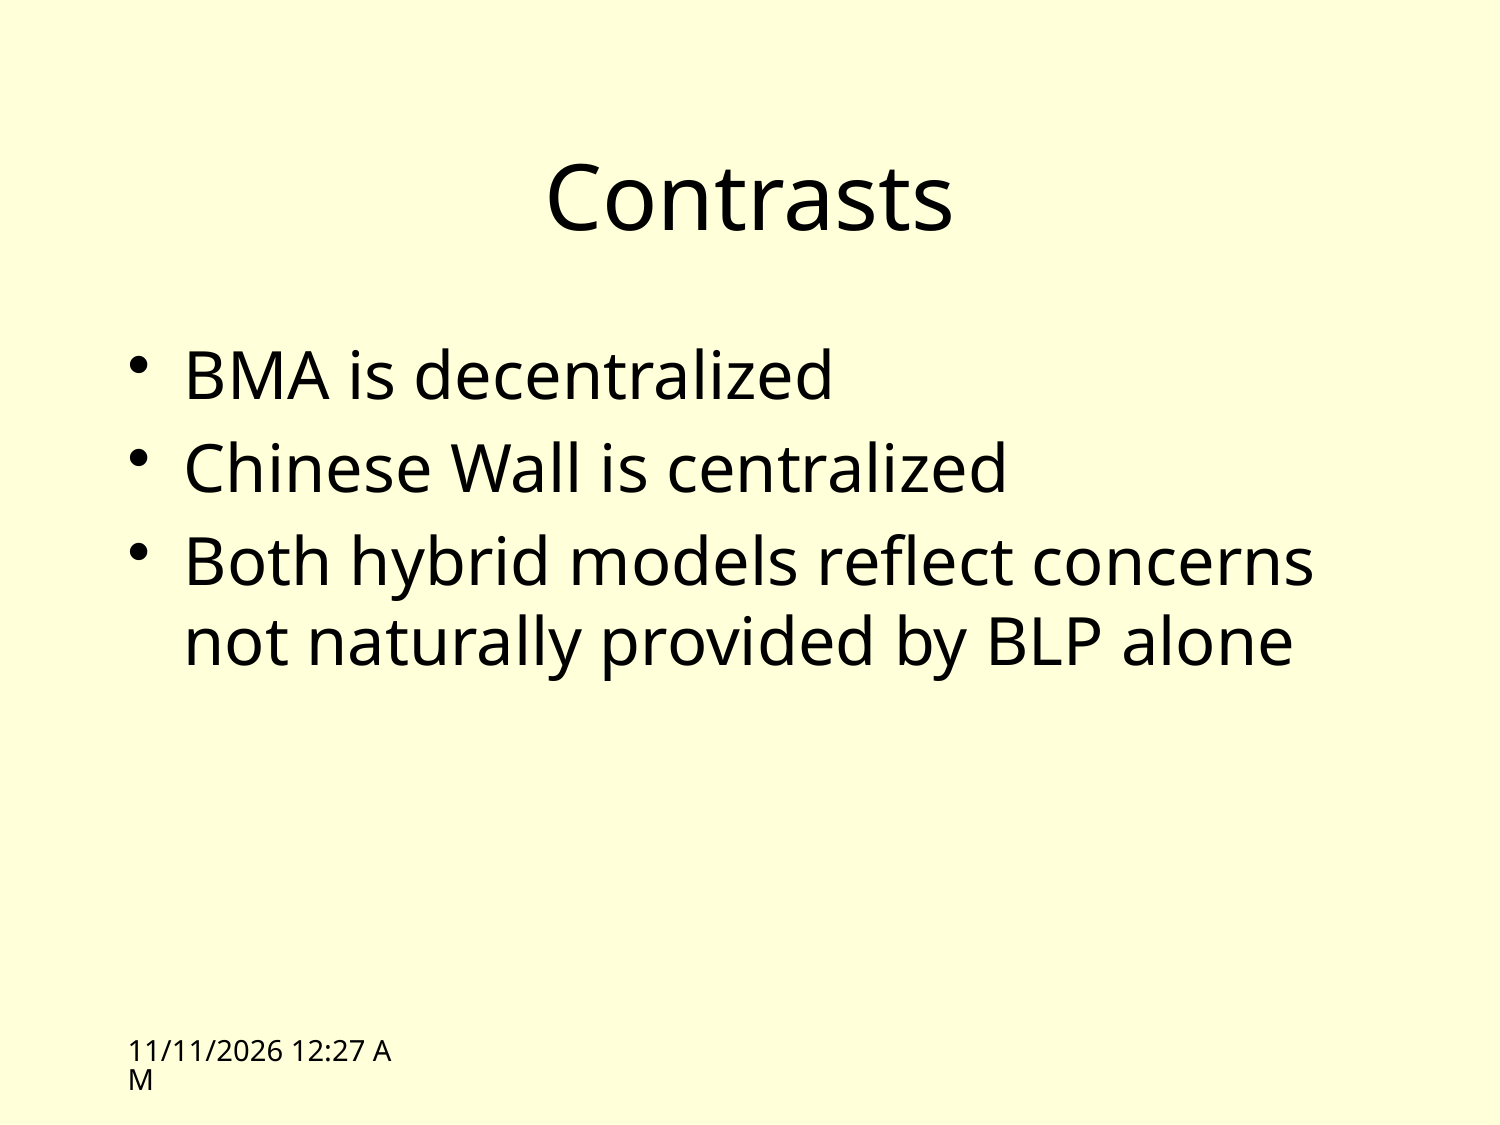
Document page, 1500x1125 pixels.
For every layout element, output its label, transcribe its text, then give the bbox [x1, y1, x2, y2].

title Contrasts [112, 99, 1388, 288]
list BMA is decentralized Chinese Wall is centralized Both hybrid models reflect concerns not naturally provided by BLP alone [112, 324, 1388, 1001]
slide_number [112, 1024, 426, 1101]
